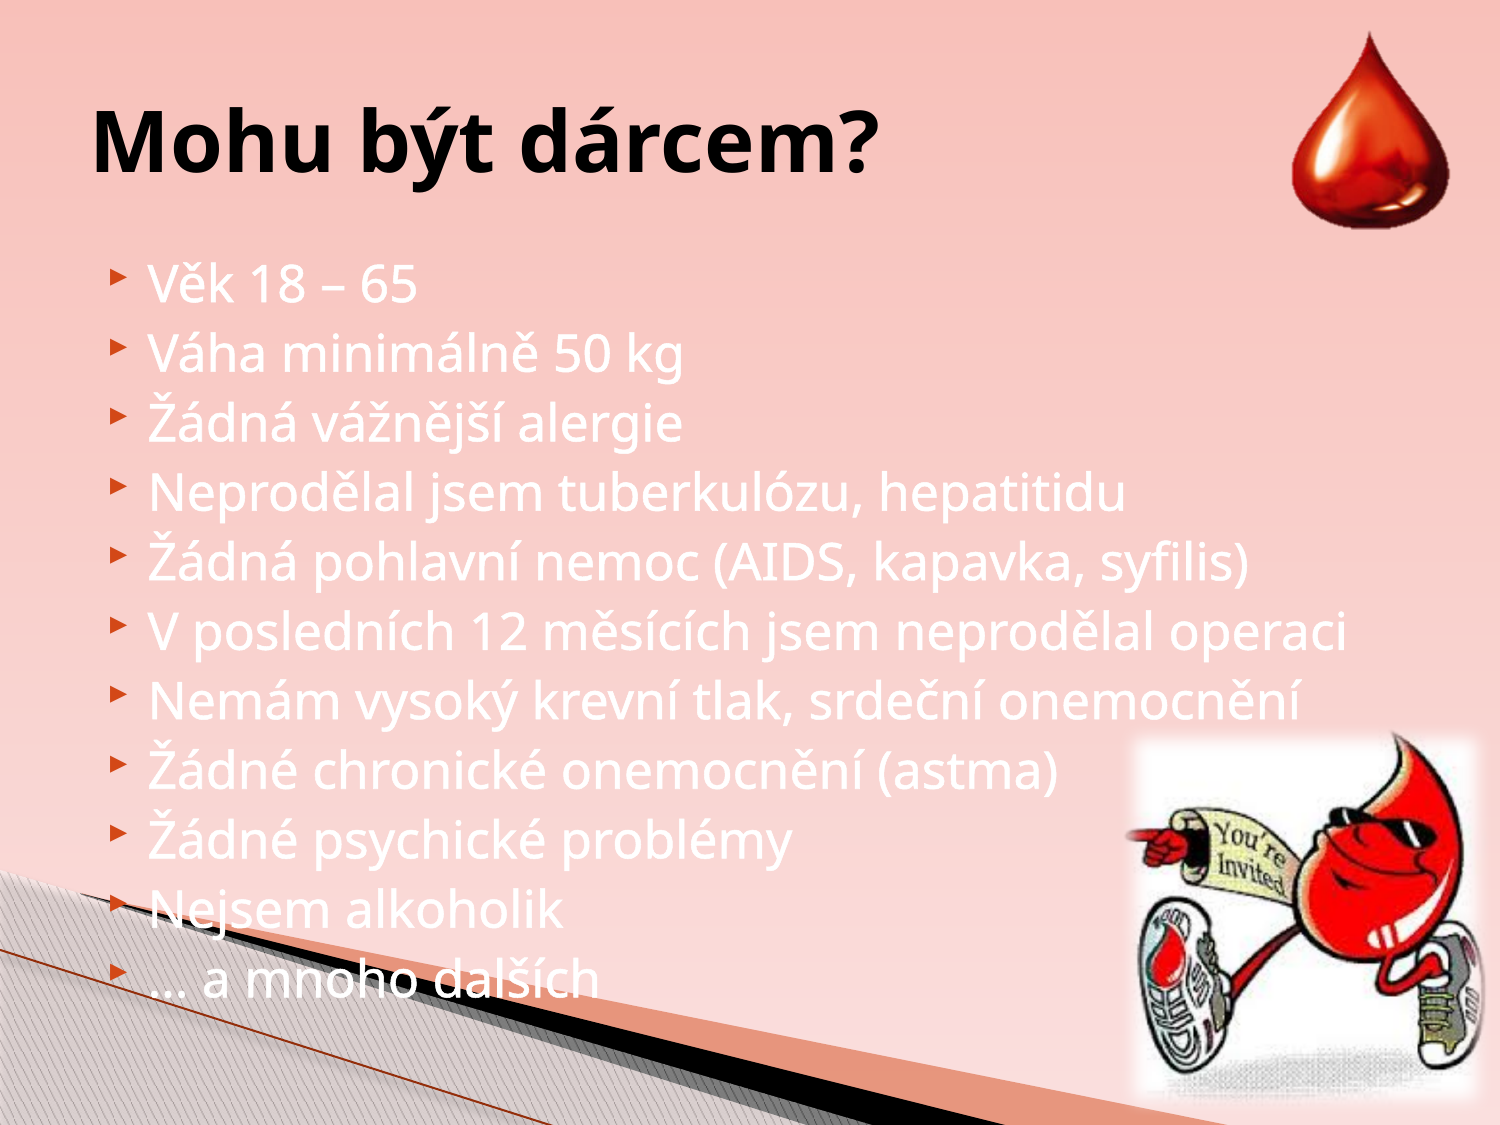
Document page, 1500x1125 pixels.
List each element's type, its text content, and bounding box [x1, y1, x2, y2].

picture [1234, 30, 1500, 230]
list Věk 18 – 65 Váha minimálně 50 kg Žádná vážnější alergie Neprodělal jsem tuberkulózu, hepatitidu Žádná pohlavní nemoc (AIDS, kapavka, syfilis) V posledních 12 měsících jsem neprodělal operaci Nemám vysoký krevní tlak, srdeční onemocnění Žádné chronické onemocnění (astma) Žádné psychické problémy Nejsem alkoholik … a mnoho dalších [75, 243, 1376, 1035]
title Mohu být dárcem? [75, 45, 1425, 233]
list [1115, 720, 1495, 1118]
picture [523, 1035, 873, 1125]
